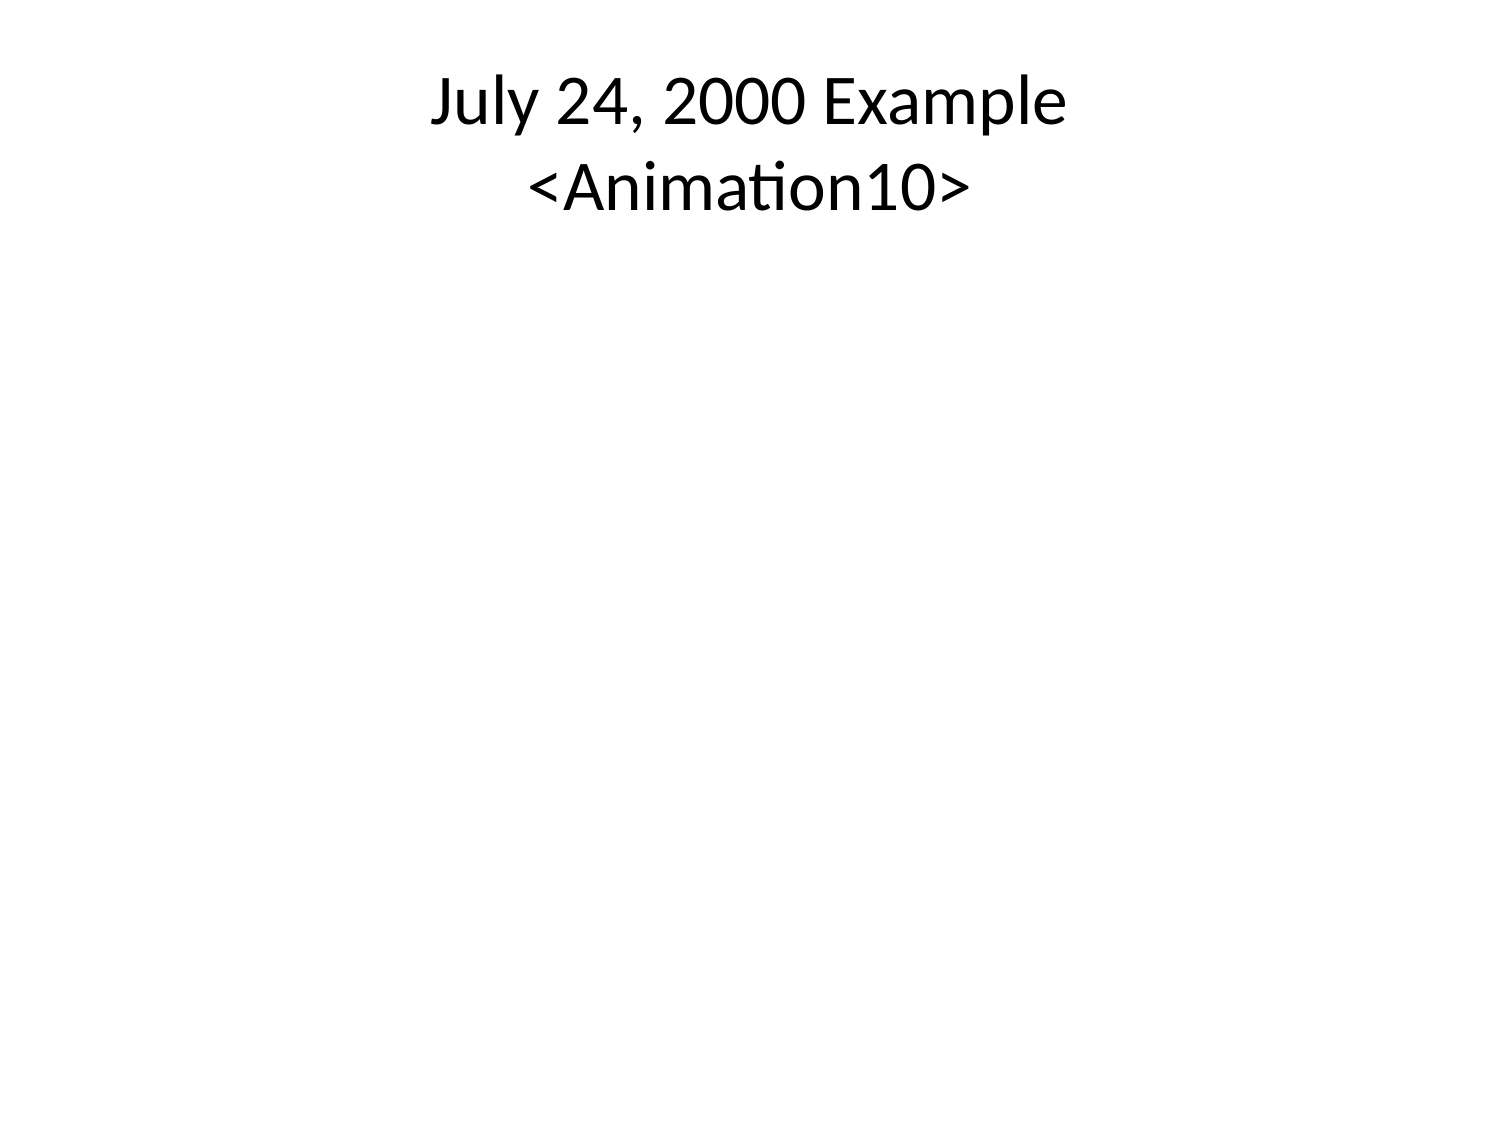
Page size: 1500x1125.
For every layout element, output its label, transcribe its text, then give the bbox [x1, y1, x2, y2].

title July 24, 2000 Example <Animation10> [75, 45, 1425, 233]
